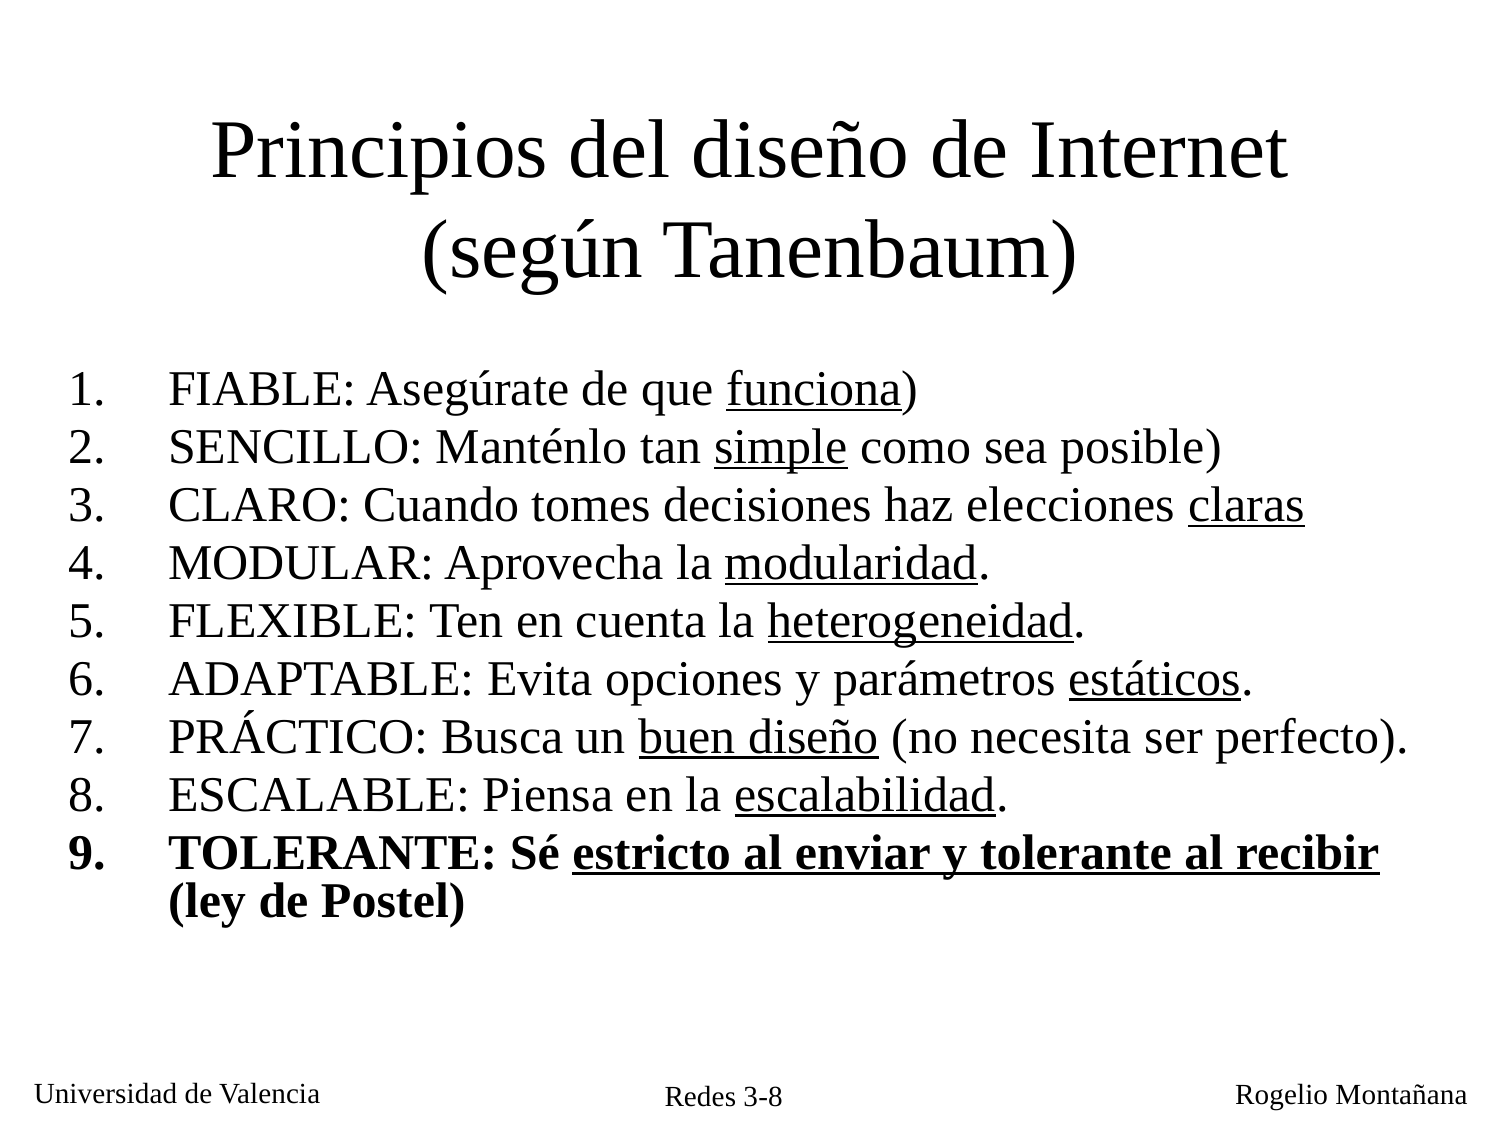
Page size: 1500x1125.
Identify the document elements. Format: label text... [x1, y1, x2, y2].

list FIABLE: Asegúrate de que funciona) SENCILLO: Manténlo tan simple como sea posible) CLARO: Cuando tomes decisiones haz elecciones claras MODULAR: Aprovecha la modularidad. FLEXIBLE: Ten en cuenta la heterogeneidad. ADAPTABLE: Evita opciones y parámetros estáticos. PRÁCTICO: Busca un buen diseño (no necesita ser perfecto). ESCALABLE: Piensa en la escalabilidad. TOLERANTE: Sé estricto al enviar y tolerante al recibir (ley de Postel) [52, 359, 1436, 1036]
title Principios del diseño de Internet (según Tanenbaum) [112, 99, 1388, 288]
